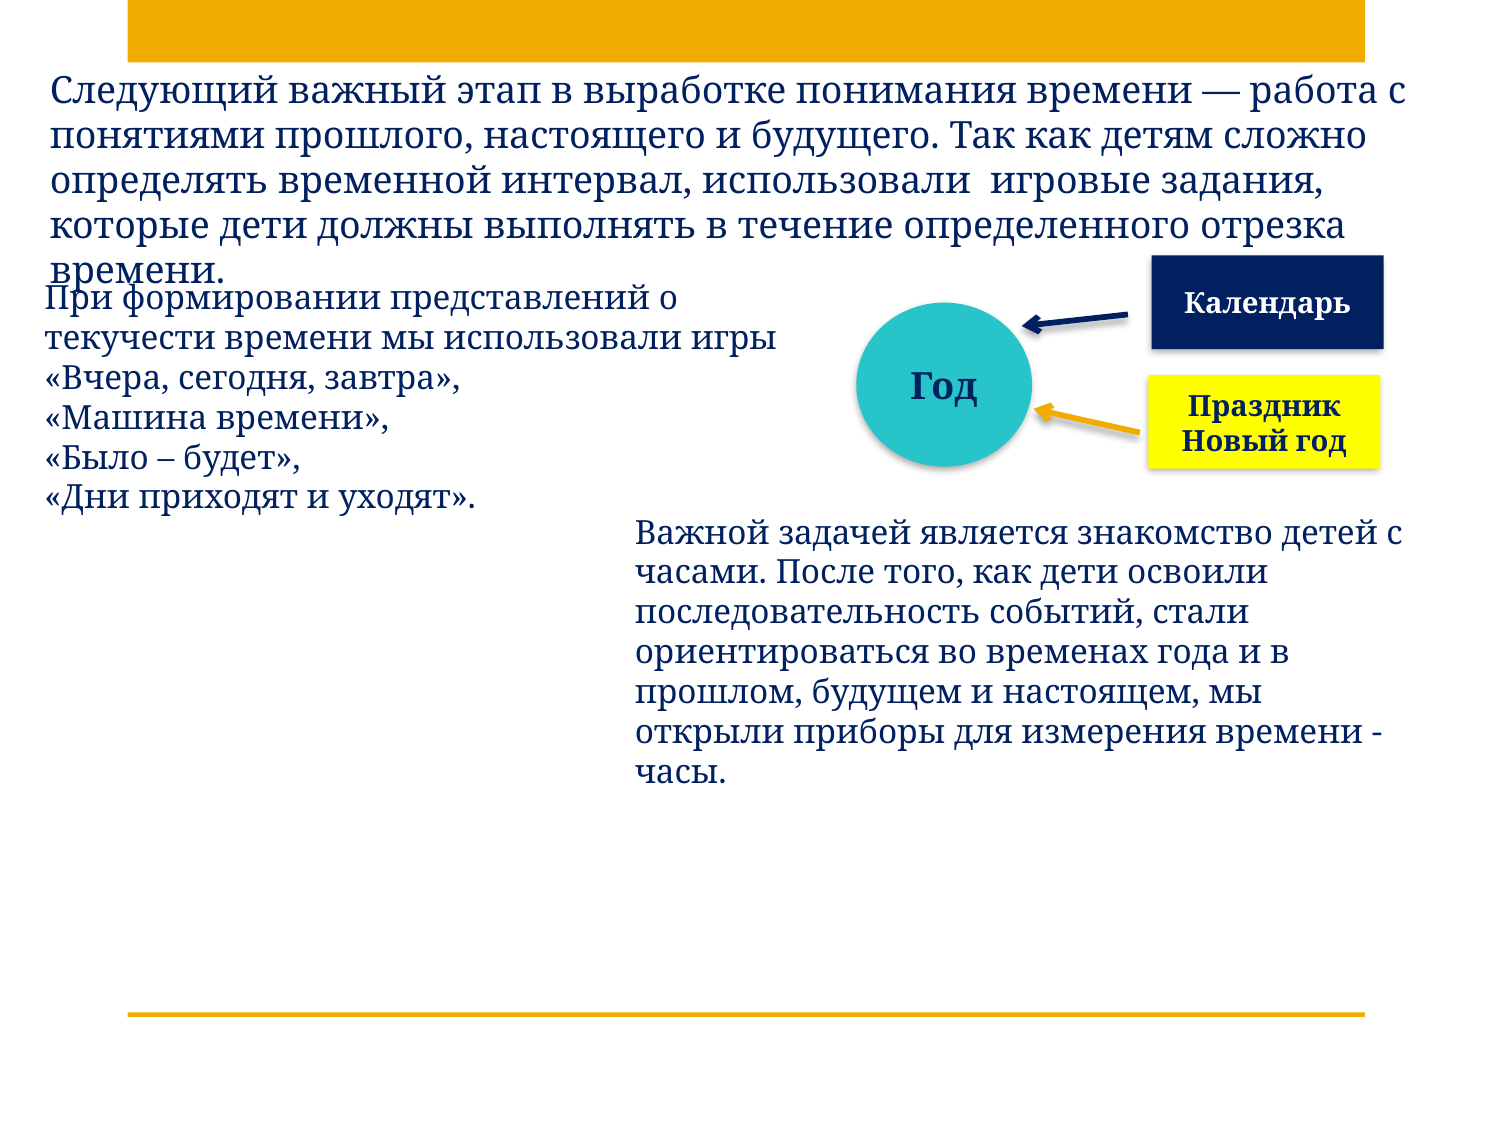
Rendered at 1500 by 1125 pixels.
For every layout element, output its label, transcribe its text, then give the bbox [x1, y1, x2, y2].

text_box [1020, 313, 1129, 327]
text_box Год [854, 300, 1034, 469]
text_box Важной задачей является знакомство детей с часами. После того, как дети освоили последовательность событий, стали ориентироваться во временах года и в прошлом, будущем и настоящем, мы открыли приборы для измерения времени - часы. [620, 503, 1425, 798]
text_box Праздник Новый год [1147, 373, 1382, 470]
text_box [1032, 408, 1141, 434]
text_box Следующий важный этап в выработке понимания времени — работа с понятиями прошлого, настоящего и будущего. Так как детям сложно определять временной интервал, использовали игровые задания, которые дети должны выполнять в течение определенного отрезка времени. [35, 58, 1477, 344]
text_box Календарь [1150, 253, 1385, 351]
text_box При формировании представлений о текучести времени мы использовали игры «Вчера, сегодня, завтра», «Машина времени», «Было – будет», «Дни приходят и уходят». [29, 268, 800, 524]
